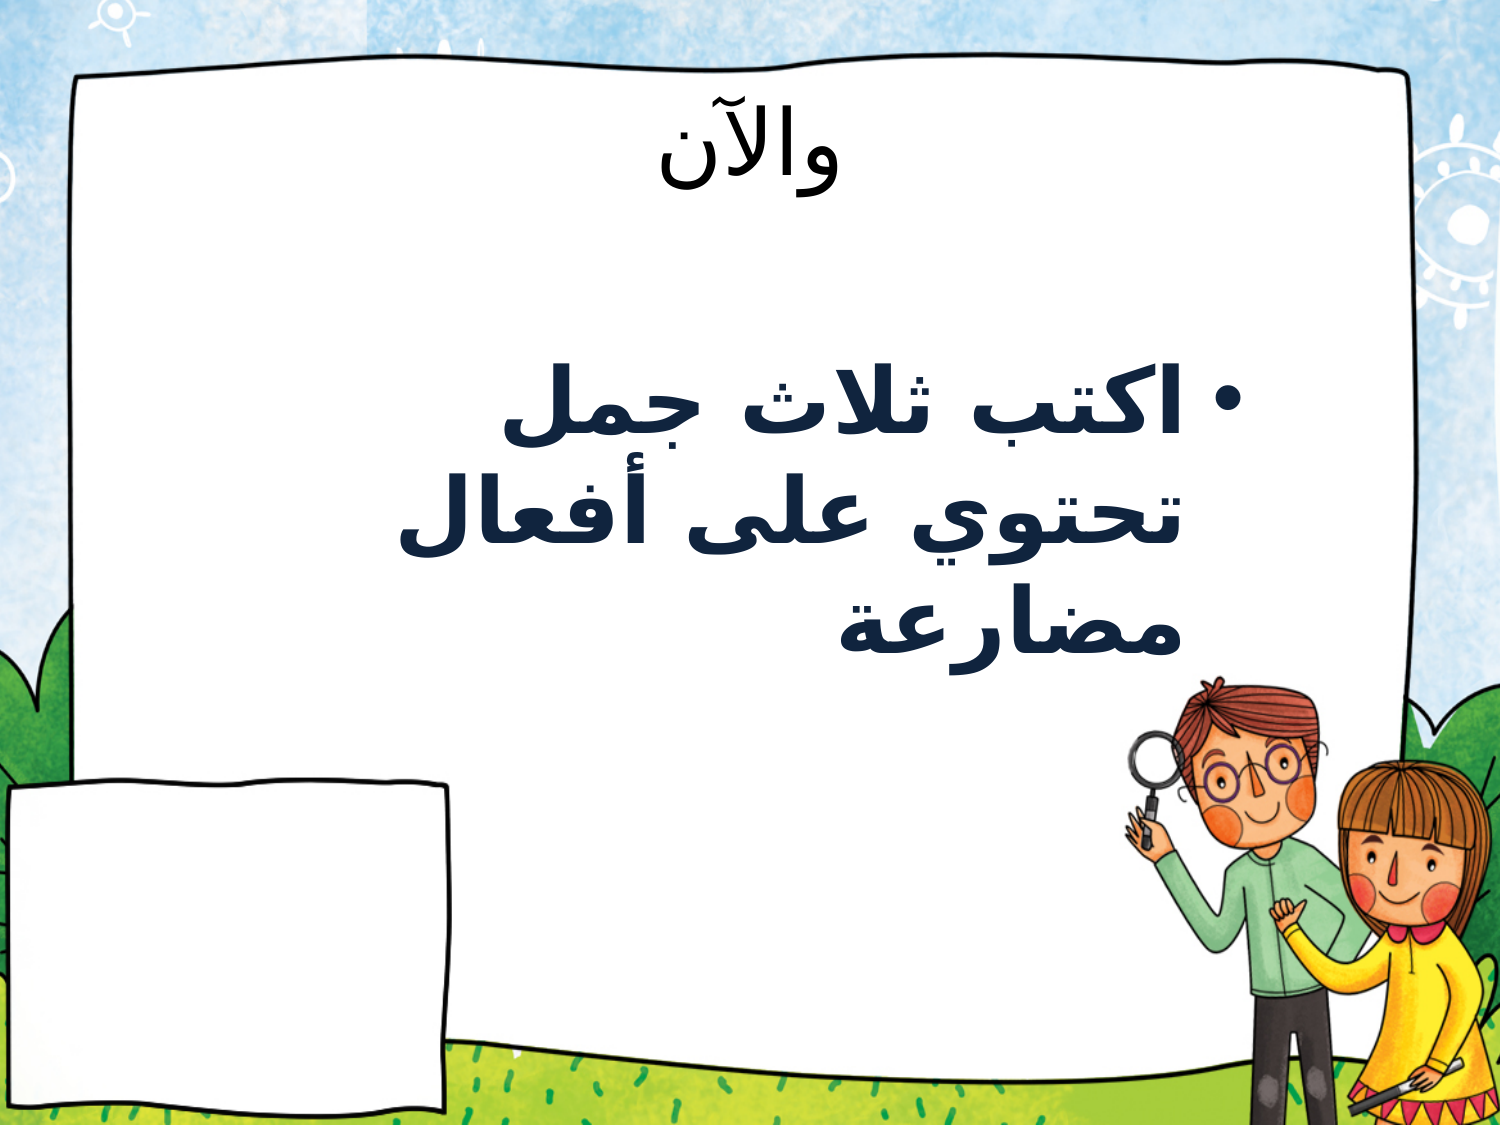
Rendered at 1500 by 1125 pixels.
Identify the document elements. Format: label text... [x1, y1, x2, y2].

title والآن [75, 45, 1425, 233]
list اكتب ثلاث جمل تحتوي على أفعال مضارعة [234, 334, 1260, 1005]
picture [0, 0, 1500, 1125]
